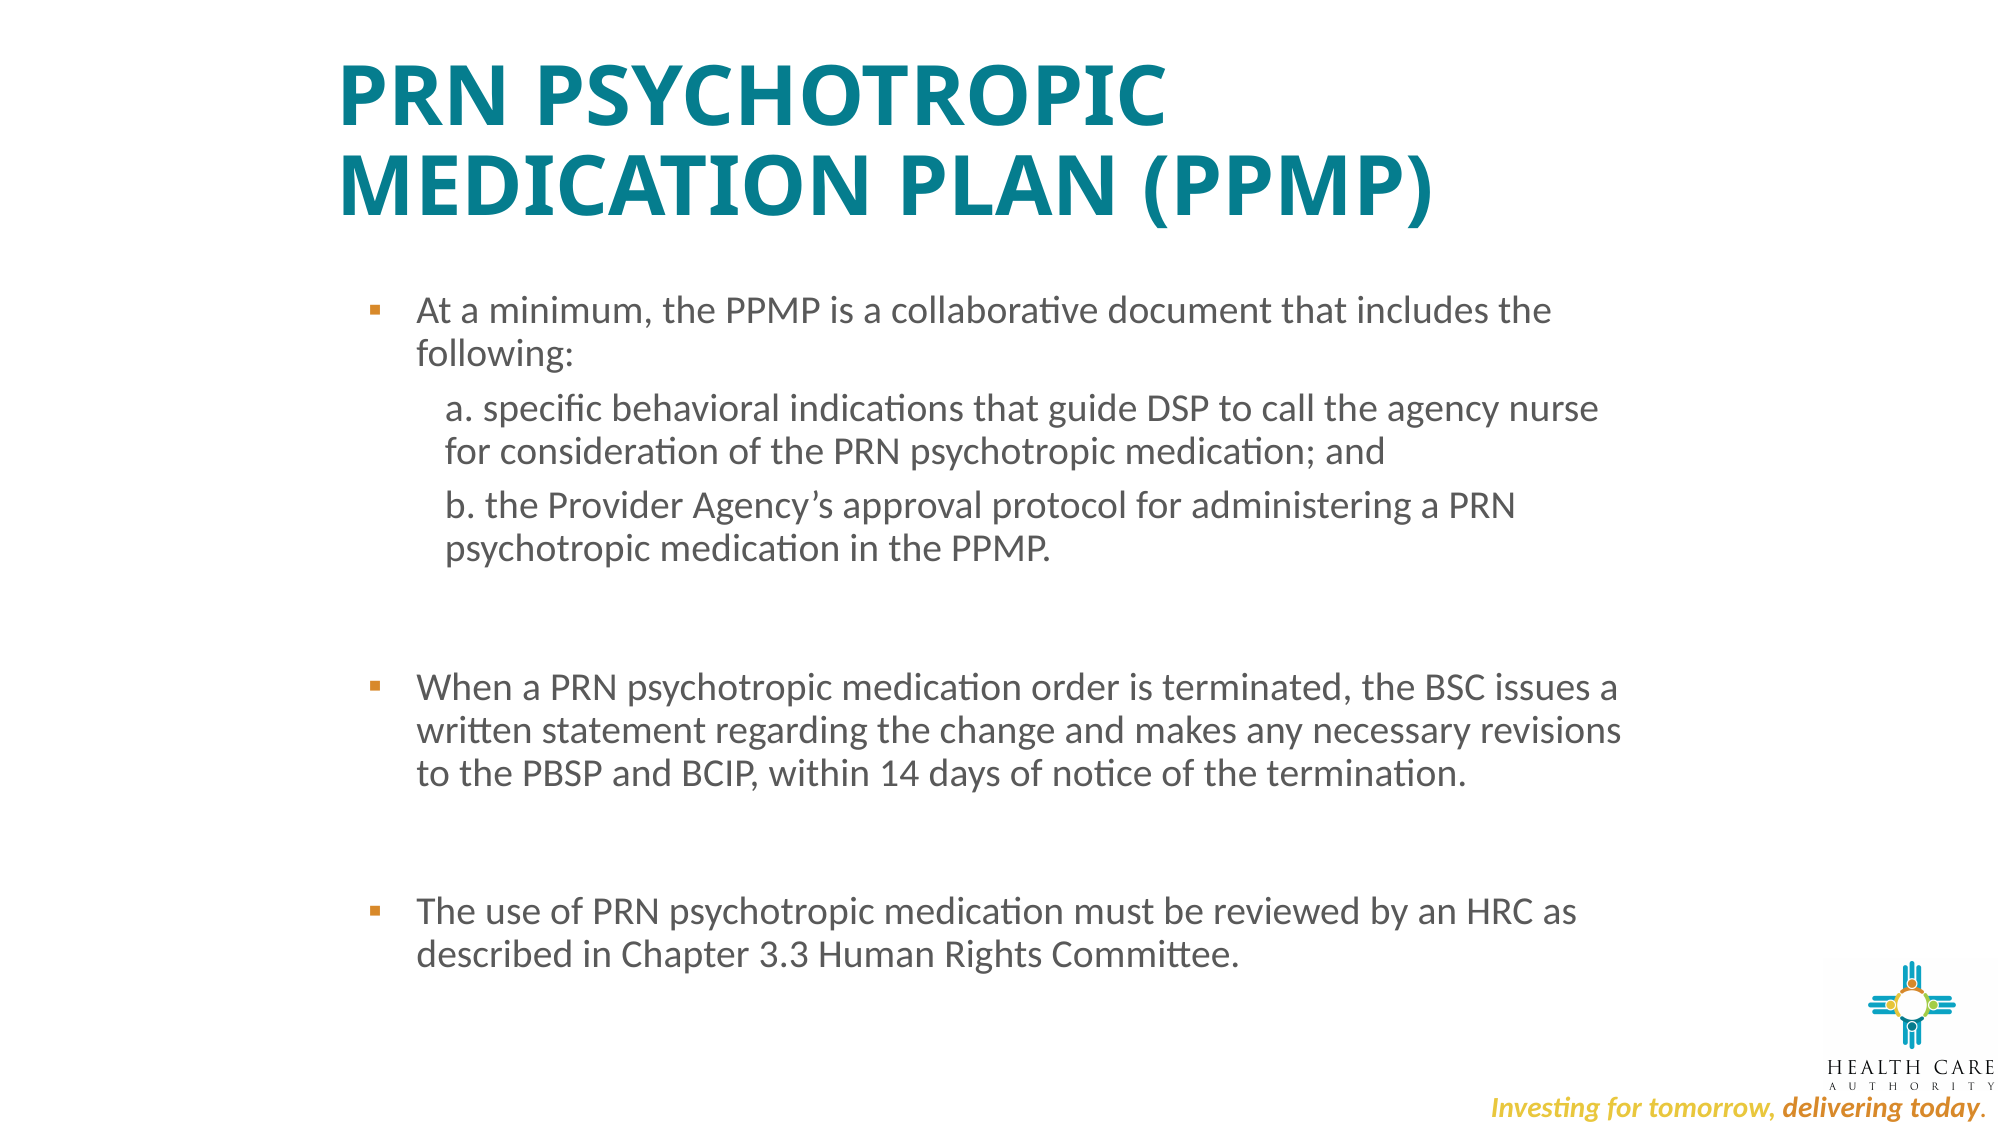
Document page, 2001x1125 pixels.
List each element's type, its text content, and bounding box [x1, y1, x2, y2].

picture [1823, 958, 1998, 1091]
title PRN Psychotropic Medication Plan (PPMP) [321, 34, 1647, 252]
list At a minimum, the PPMP is a collaborative document that includes the following: a. specific behavioral indications that guide DSP to call the agency nurse for consideration of the PRN psychotropic medication; and b. the Provider Agency’s approval protocol for administering a PRN psychotropic medication in the PPMP. When a PRN psychotropic medication order is terminated, the BSC issues a written statement regarding the change and makes any necessary revisions to the PBSP and BCIP, within 14 days of notice of the termination. The use of PRN psychotropic medication must be reviewed by an HRC as described in Chapter 3.3 Human Rights Committee. [353, 282, 1647, 997]
text_box [337, 4, 1713, 130]
